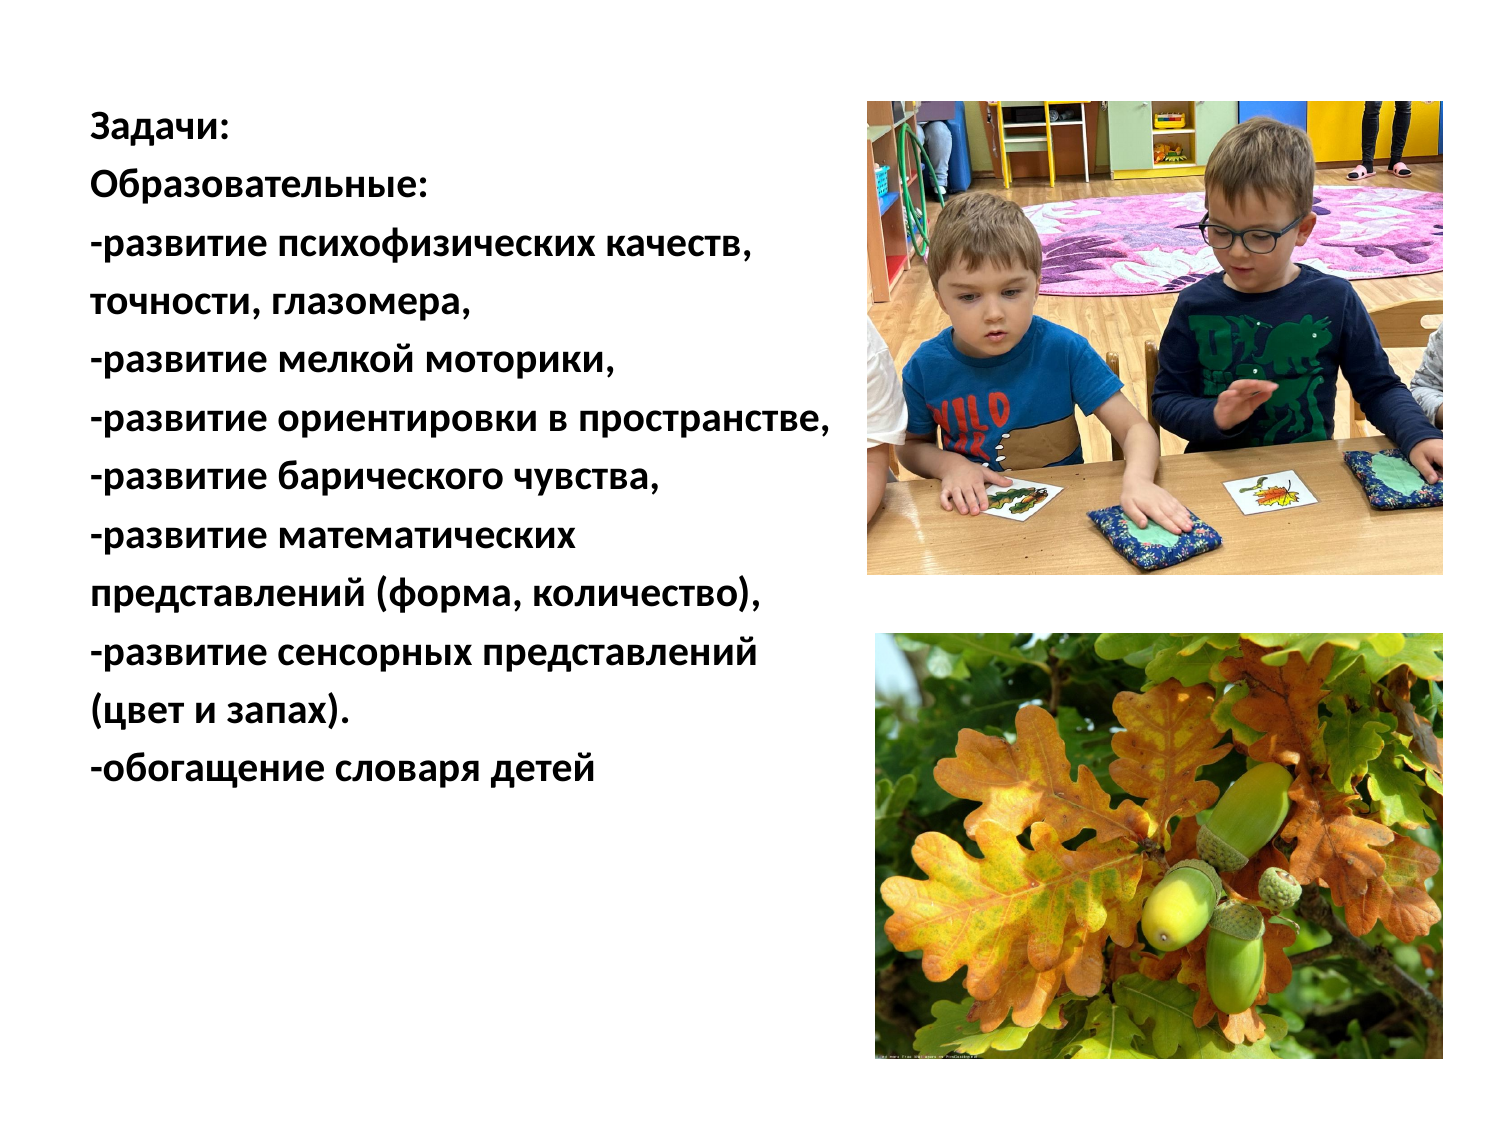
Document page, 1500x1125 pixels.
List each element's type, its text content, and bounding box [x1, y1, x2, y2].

picture [875, 633, 1443, 1059]
list Задачи: Образовательные: -развитие психофизических качеств, точности, глазомера, -развитие мелкой моторики, -развитие ориентировки в пространстве, -развитие барического чувства, -развитие математических представлений (форма, количество), -развитие сенсорных представлений (цвет и запах). -обогащение словаря детей [75, 90, 1258, 1005]
picture [867, 101, 1443, 575]
